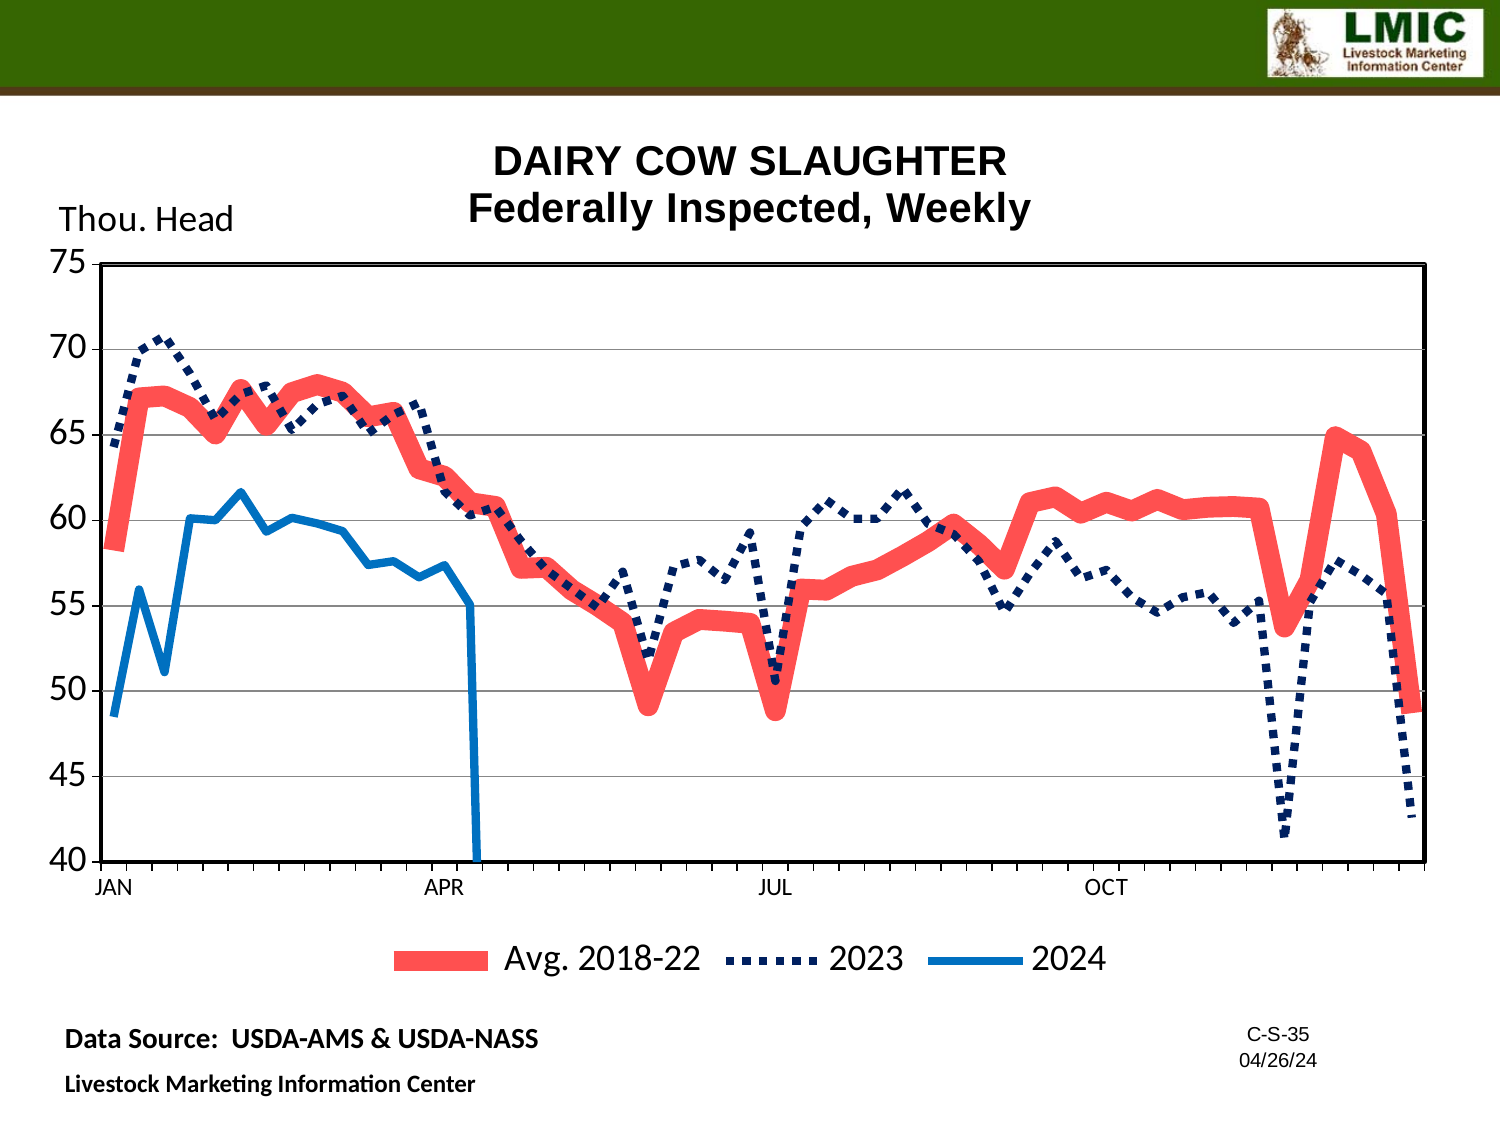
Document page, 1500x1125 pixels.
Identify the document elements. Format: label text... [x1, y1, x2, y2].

picture [0, 0, 1500, 1125]
chart [24, 99, 1476, 988]
text_box Data Source: USDA-AMS & USDA-NASS Livestock Marketing Information Center [49, 1012, 725, 1105]
